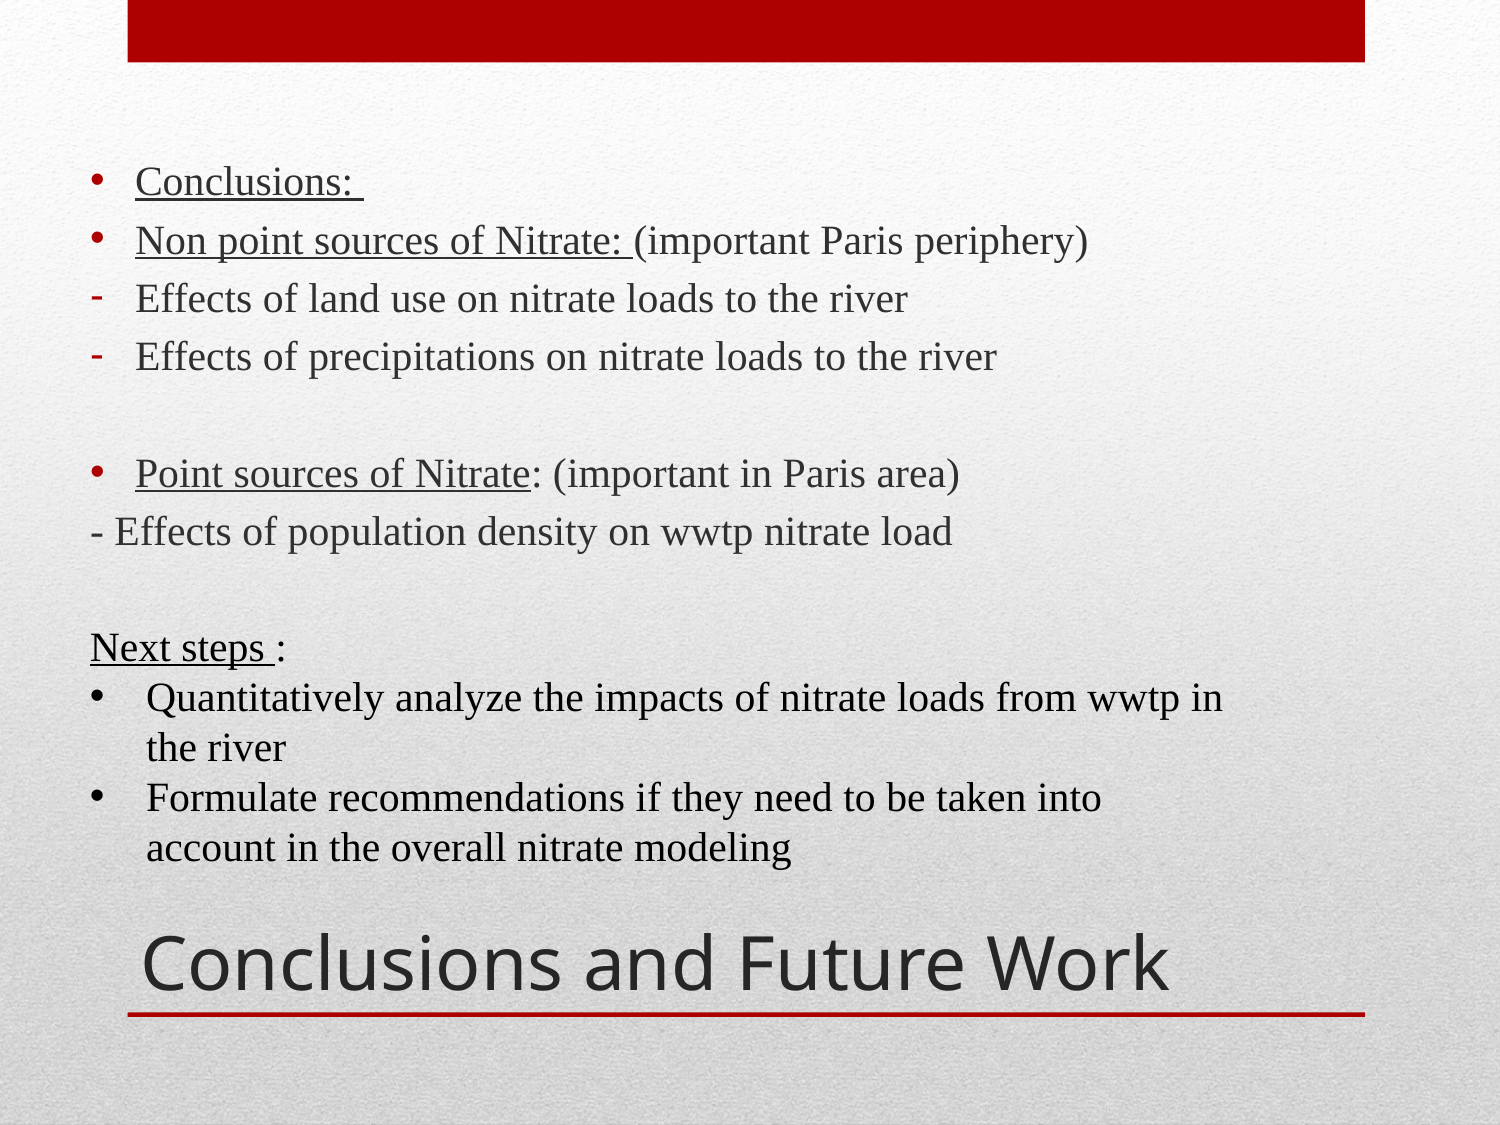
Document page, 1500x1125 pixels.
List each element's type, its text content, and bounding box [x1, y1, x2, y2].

title Conclusions and Future Work [125, 878, 1238, 1013]
text_box Next steps : Quantitatively analyze the impacts of nitrate loads from wwtp in the river Formulate recommendations if they need to be taken into account in the overall nitrate modeling [75, 612, 1250, 878]
list Conclusions: Non point sources of Nitrate: (important Paris periphery) Effects of land use on nitrate loads to the river Effects of precipitations on nitrate loads to the river Point sources of Nitrate: (important in Paris area) - Effects of population density on wwtp nitrate load [75, 99, 1250, 550]
